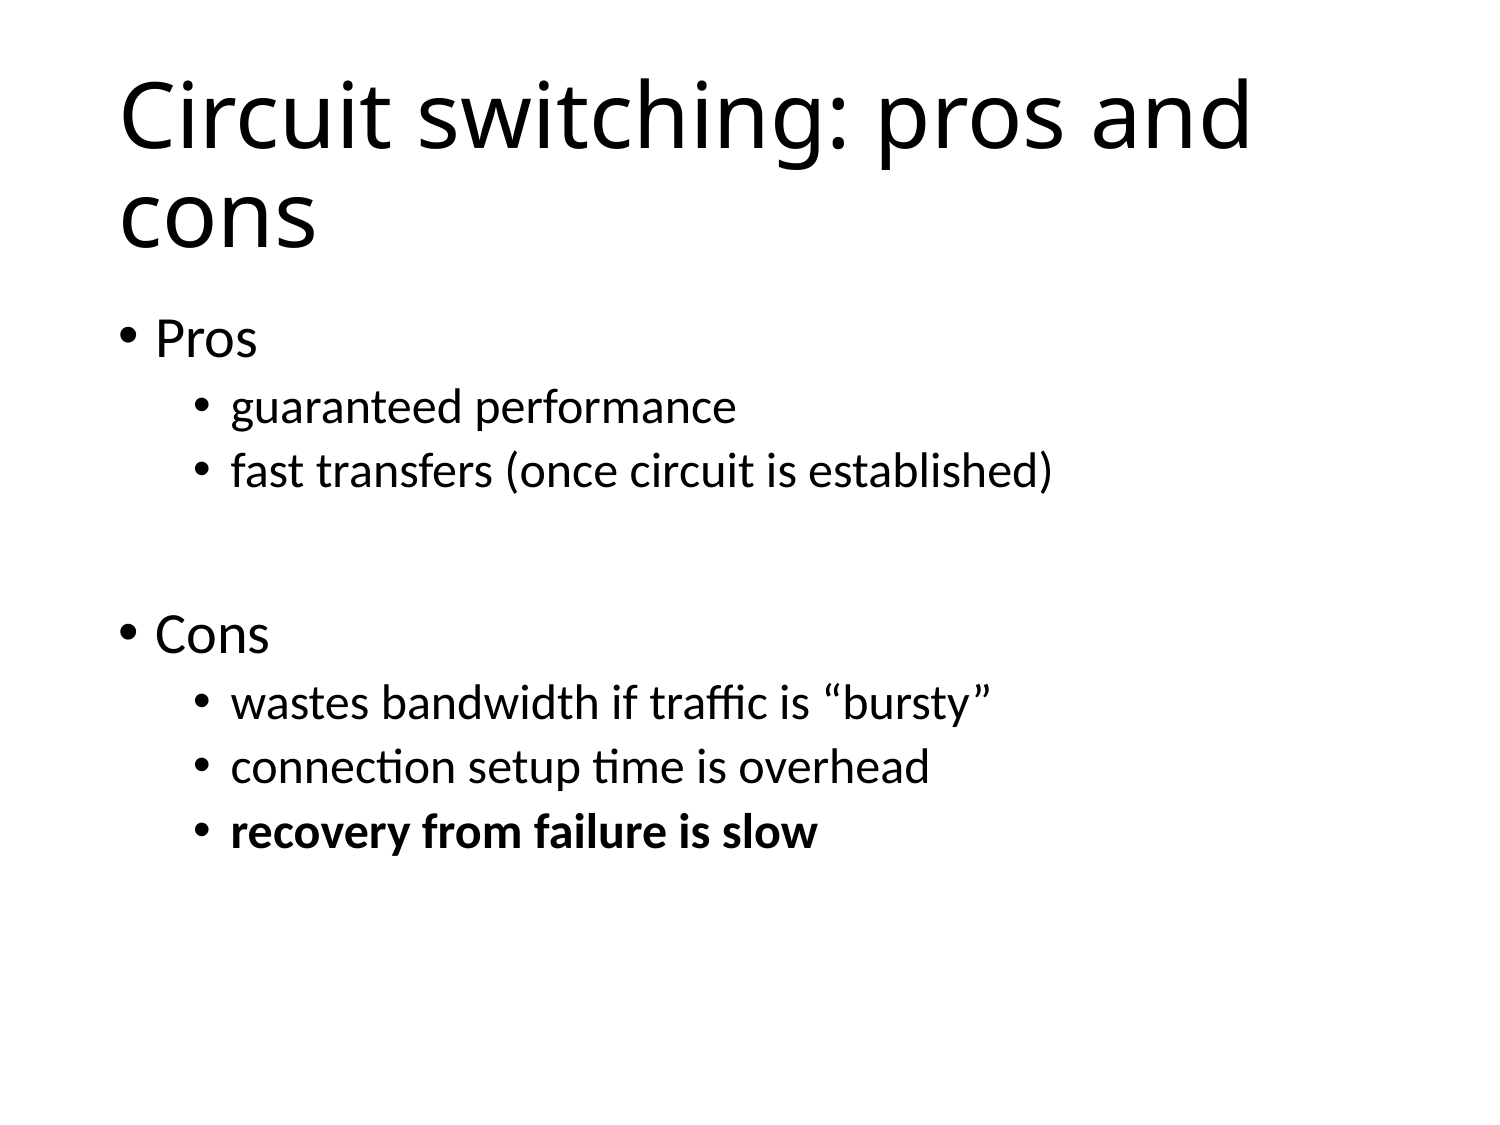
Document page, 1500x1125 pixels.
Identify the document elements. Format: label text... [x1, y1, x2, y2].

list Pros guaranteed performance fast transfers (once circuit is established) Cons wastes bandwidth if traffic is “bursty” connection setup time is overhead recovery from failure is slow [103, 299, 1397, 1014]
title Circuit switching: pros and cons [103, 59, 1397, 278]
